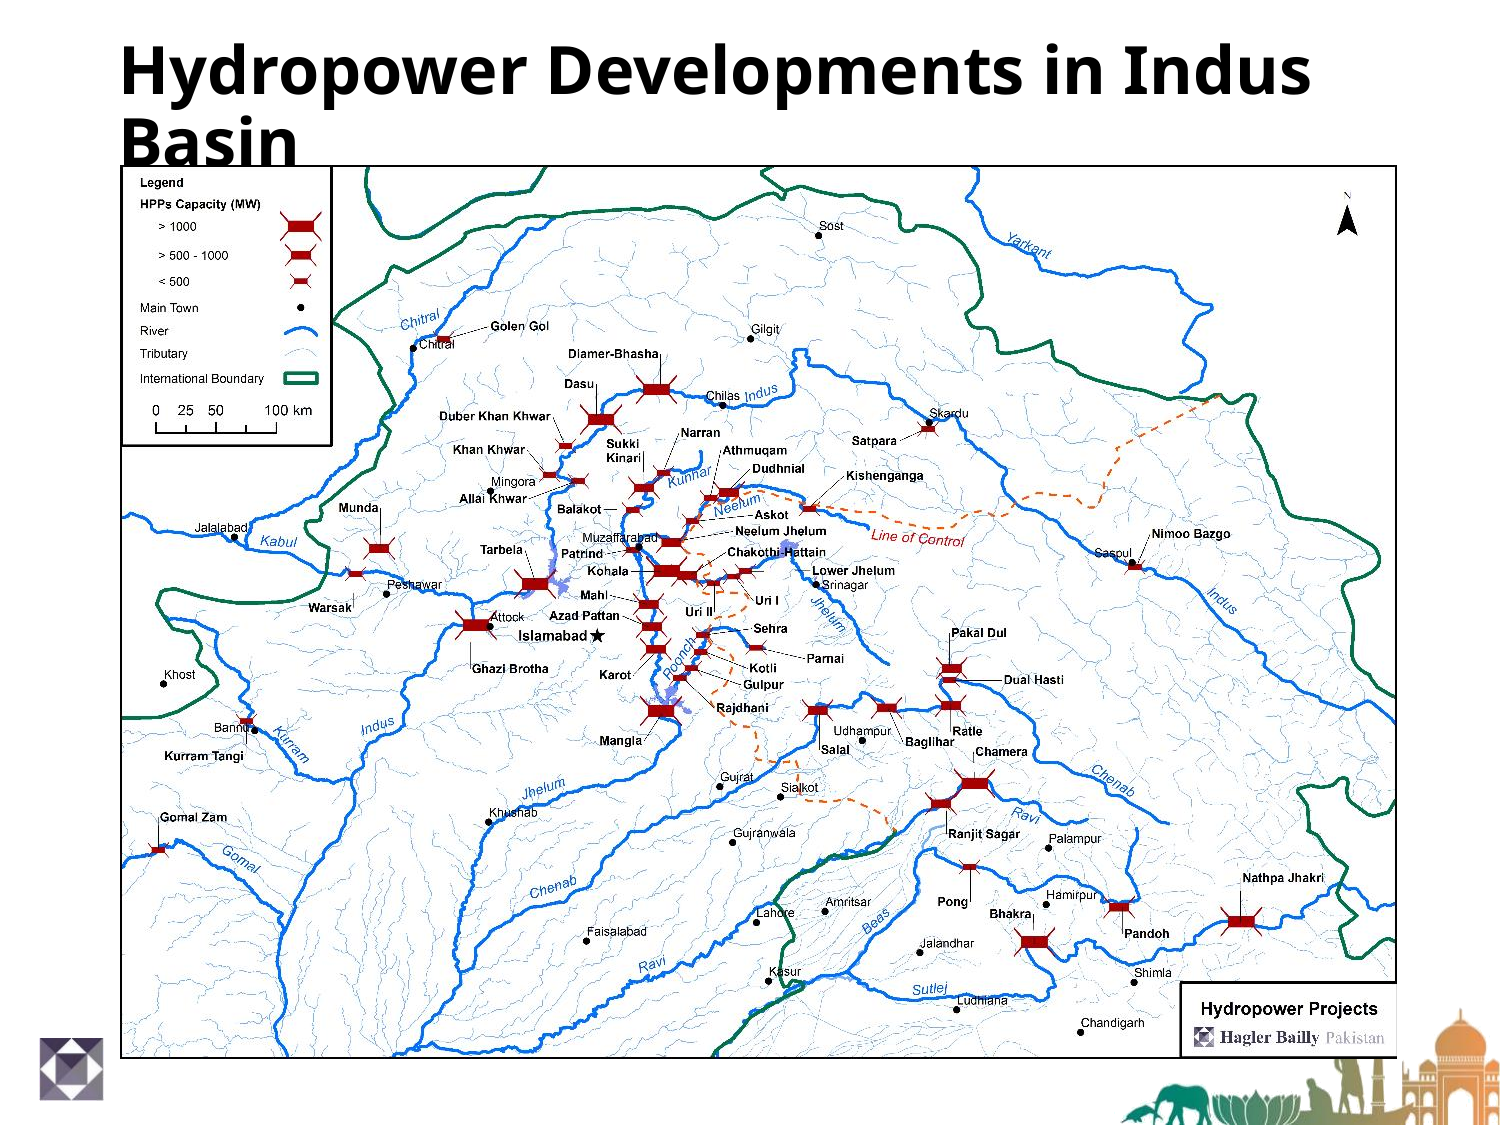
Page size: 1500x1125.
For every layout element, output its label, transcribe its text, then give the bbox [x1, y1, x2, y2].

picture [120, 165, 1500, 1125]
title Hydropower Developments in Indus Basin [103, 0, 1397, 218]
picture [39, 1038, 104, 1101]
